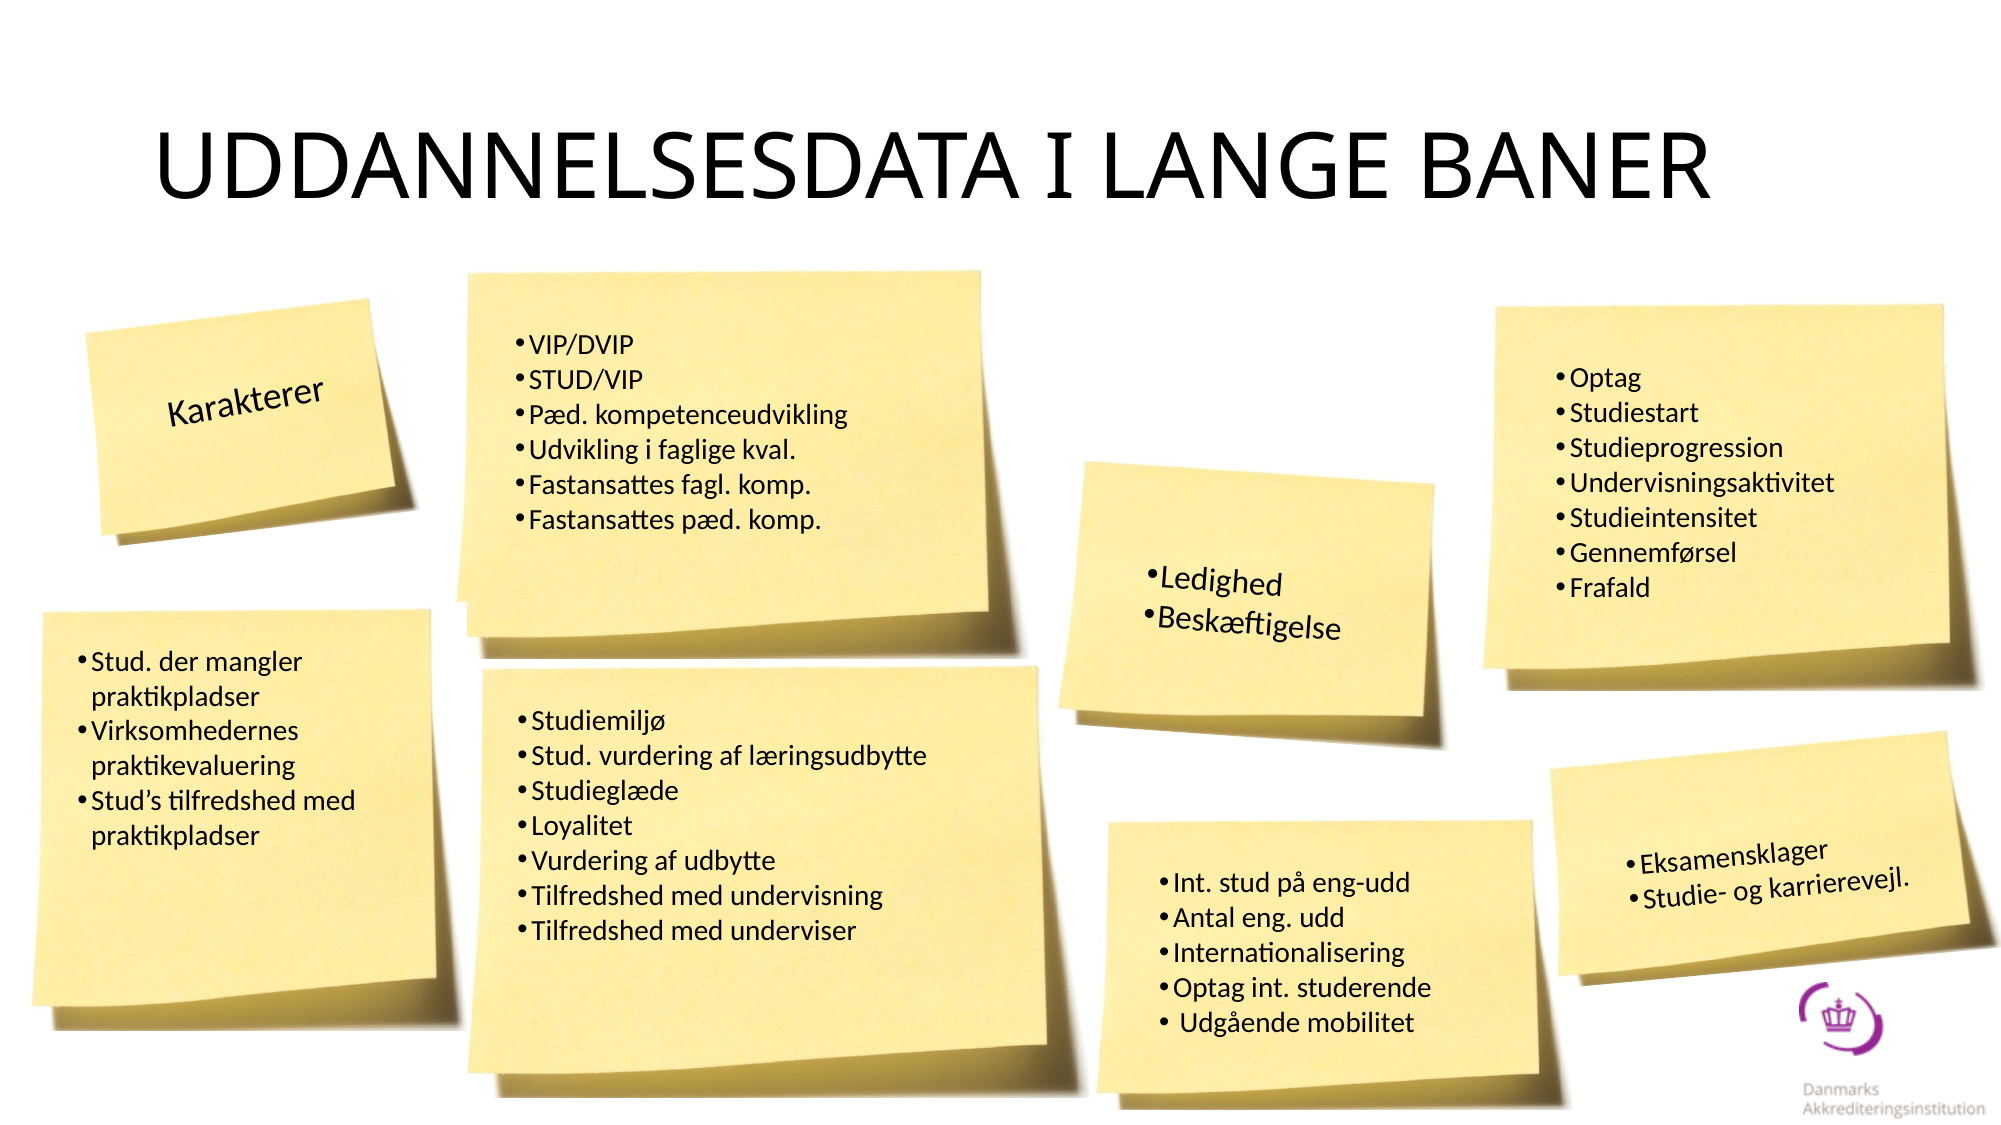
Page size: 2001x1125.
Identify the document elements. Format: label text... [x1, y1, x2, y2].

picture [71, 291, 421, 549]
title UDDANNELSESDATA I LANGE BANER [137, 59, 1827, 278]
picture [1799, 982, 1986, 1119]
picture [1475, 297, 1986, 691]
picture [25, 263, 2001, 1110]
